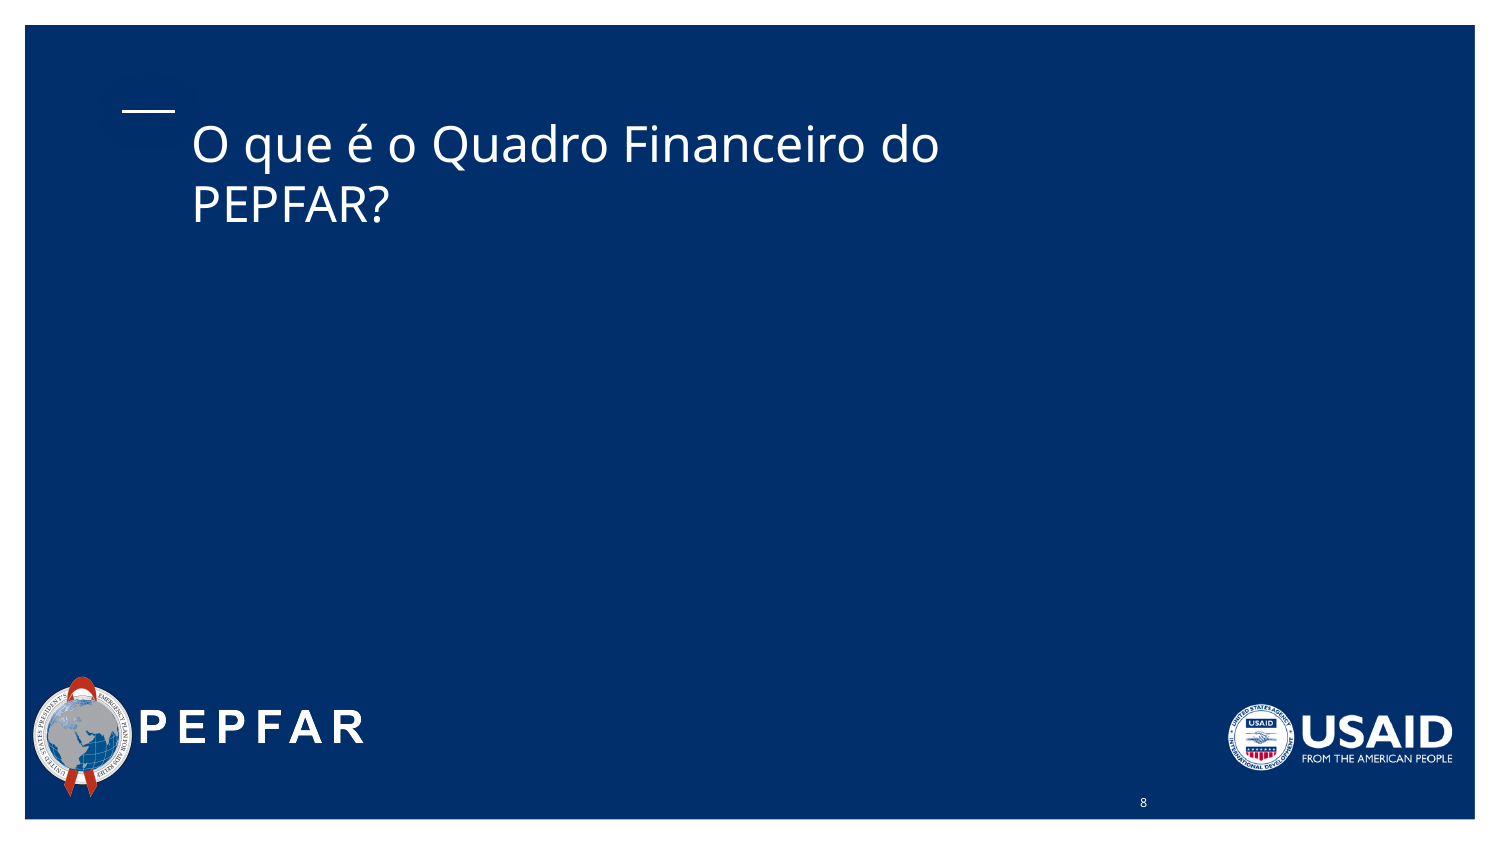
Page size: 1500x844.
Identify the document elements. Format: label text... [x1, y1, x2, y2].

slide_number 8 [1125, 788, 1475, 819]
title O que é o Quadro Financeiro do PEPFAR? [176, 97, 1077, 332]
picture [32, 676, 368, 798]
picture [1227, 703, 1453, 771]
